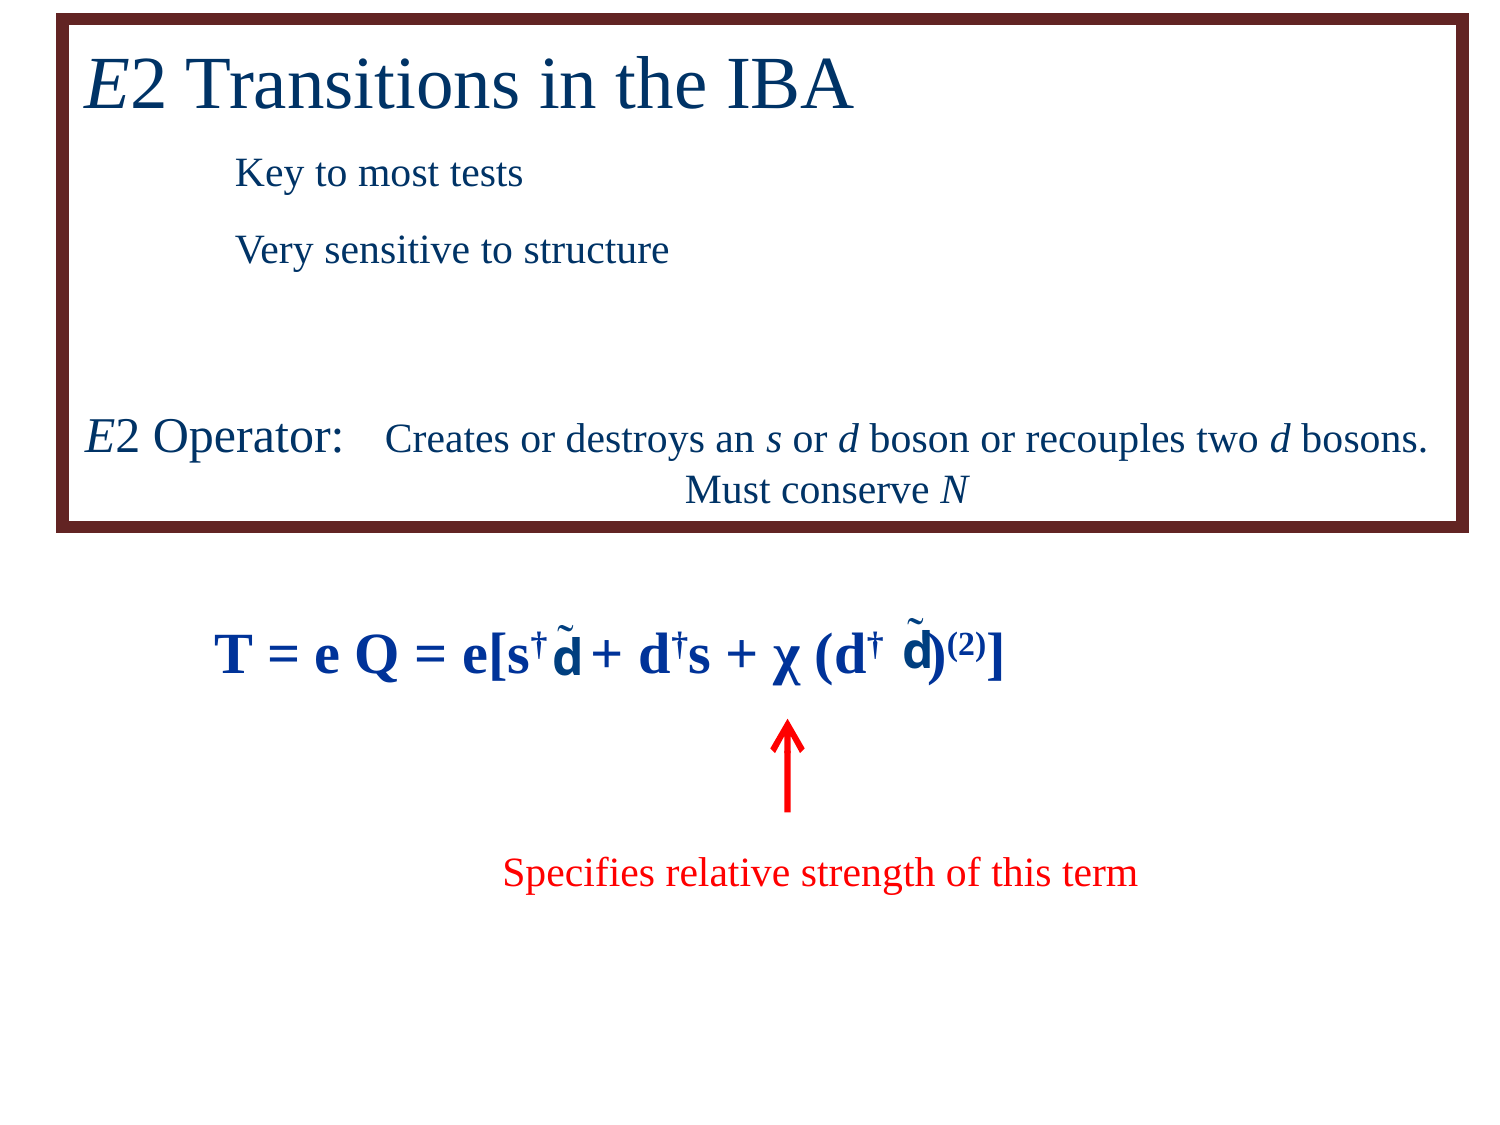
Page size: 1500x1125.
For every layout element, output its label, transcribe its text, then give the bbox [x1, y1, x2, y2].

text_box E2 Transitions in the IBA Key to most tests Very sensitive to structure E2 Operator: Creates or destroys an s or d boson or recouples two d bosons. Must conserve N [62, 18, 1463, 528]
text_box T = e Q = e[s† + d†s + χ (d† )(2)] [200, 607, 1375, 738]
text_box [899, 618, 934, 676]
text_box [776, 718, 799, 813]
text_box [549, 624, 584, 682]
text_box Specifies relative strength of this term [487, 837, 1213, 903]
